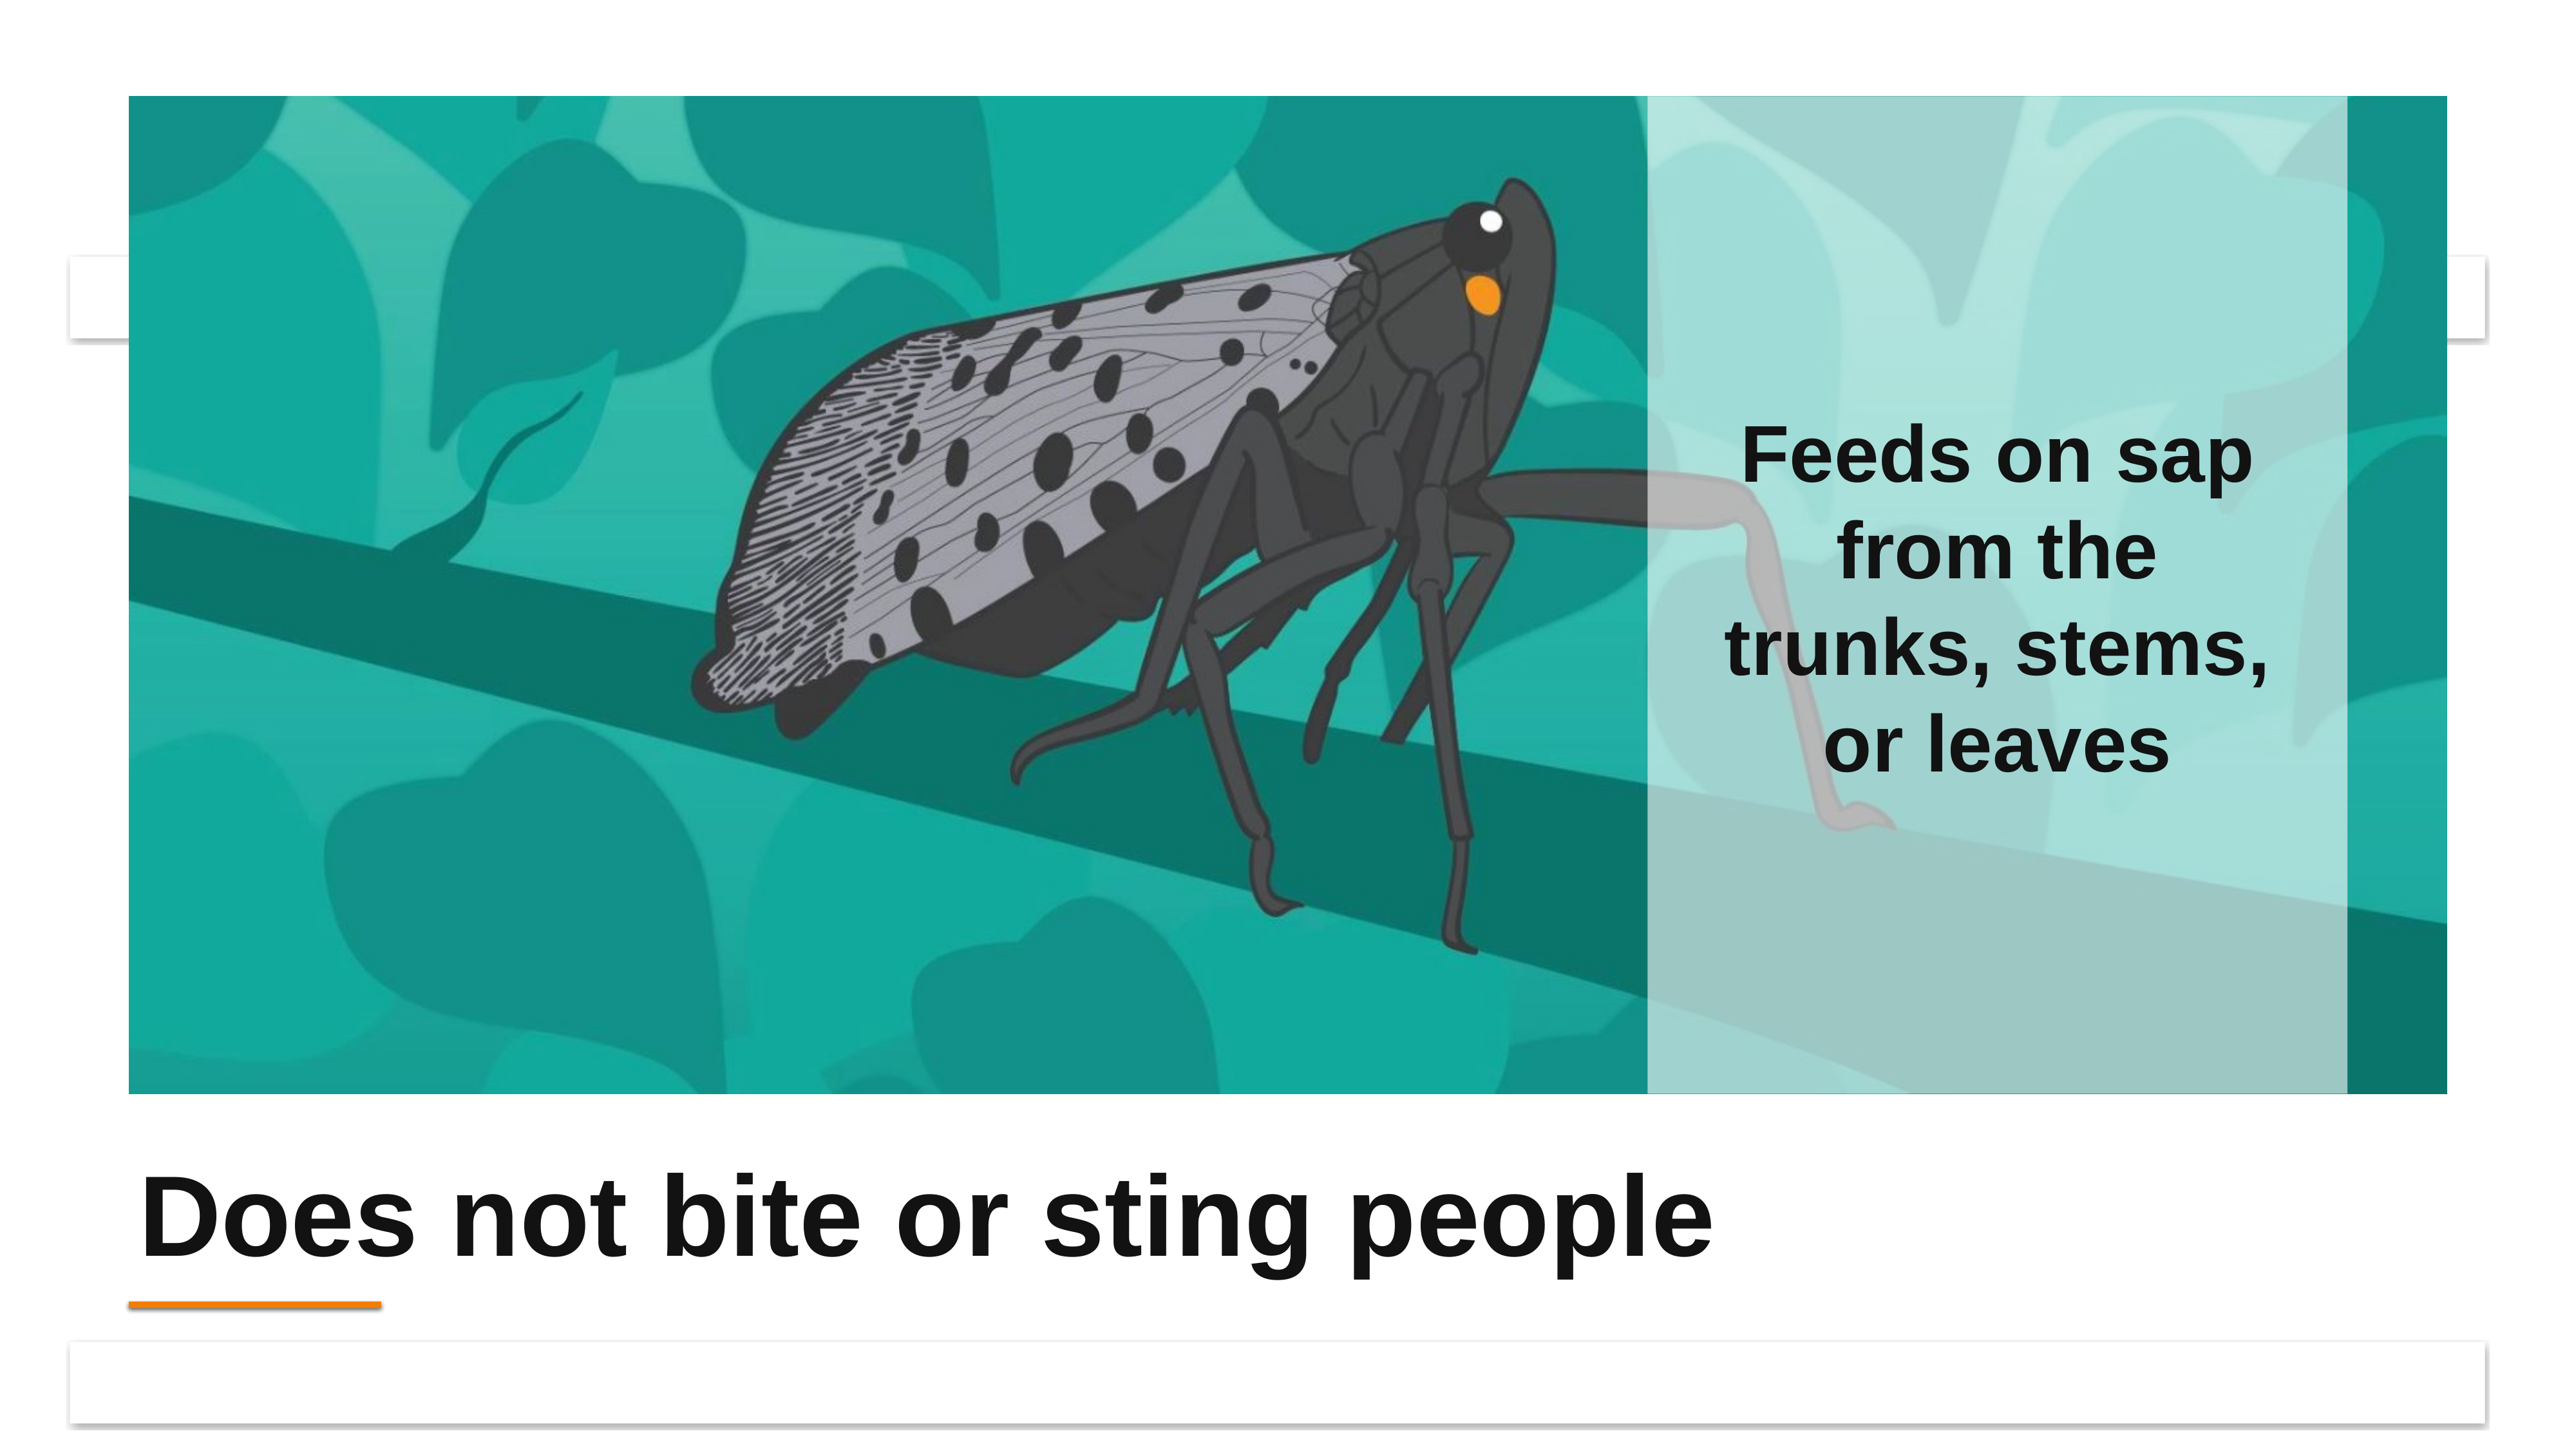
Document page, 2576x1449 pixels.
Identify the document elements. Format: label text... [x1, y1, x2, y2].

title Does not bite or sting people [129, 1123, 2447, 1284]
picture [128, 96, 2448, 1094]
